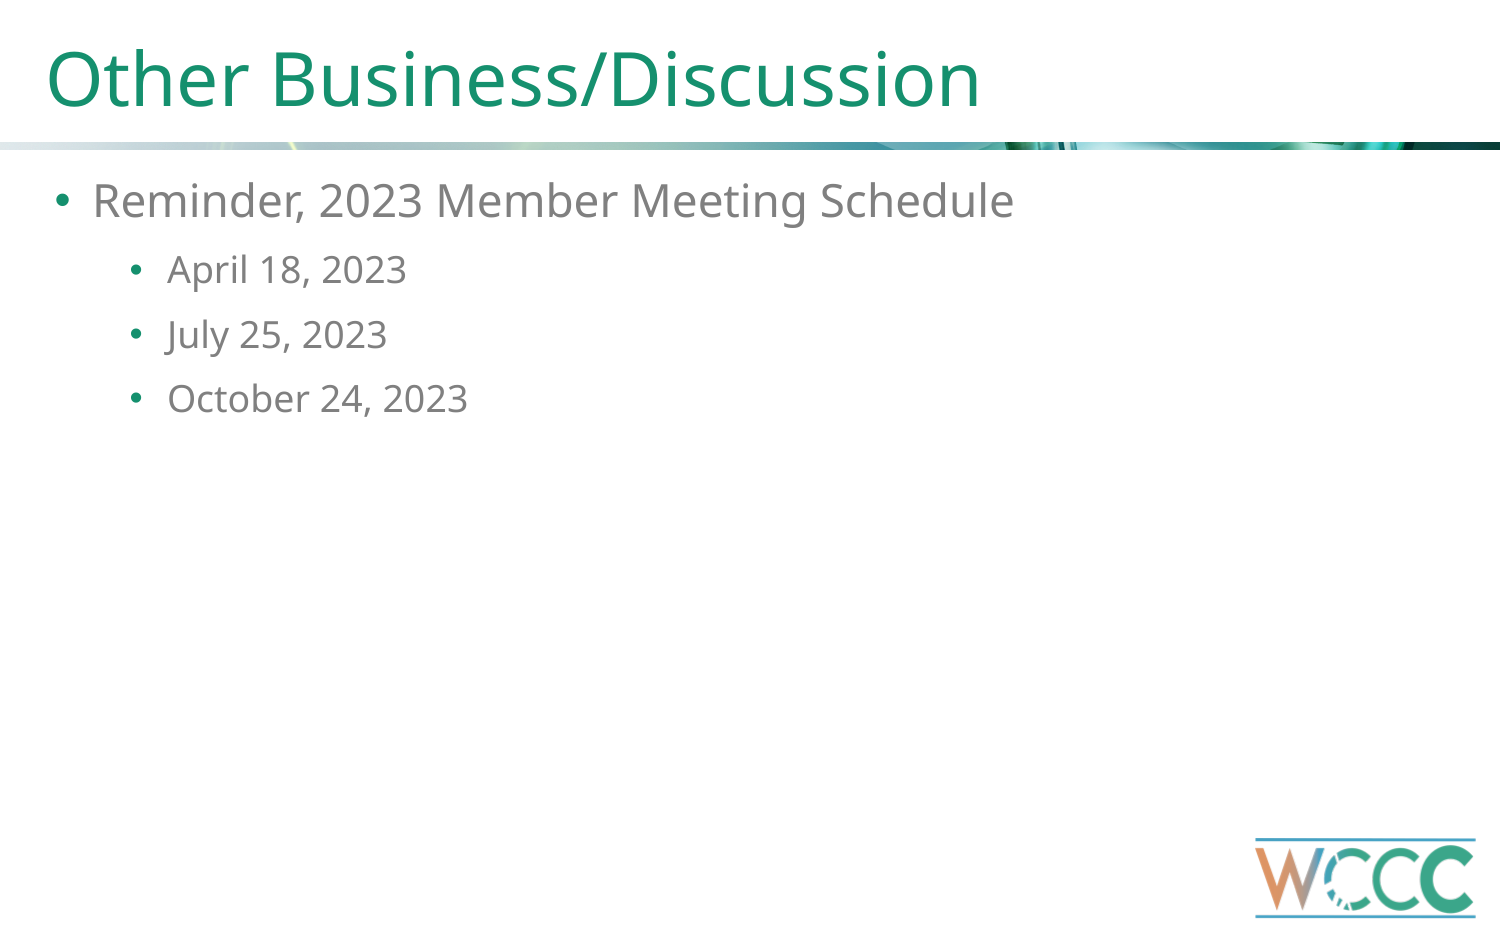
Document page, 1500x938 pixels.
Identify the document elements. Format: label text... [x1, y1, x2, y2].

picture [0, 142, 30, 150]
picture [1455, 142, 1500, 150]
title Other Business/Discussion [30, 15, 1455, 150]
list Reminder, 2023 Member Meeting Schedule April 18, 2023 July 25, 2023 October 24, 2023 [39, 153, 1461, 908]
